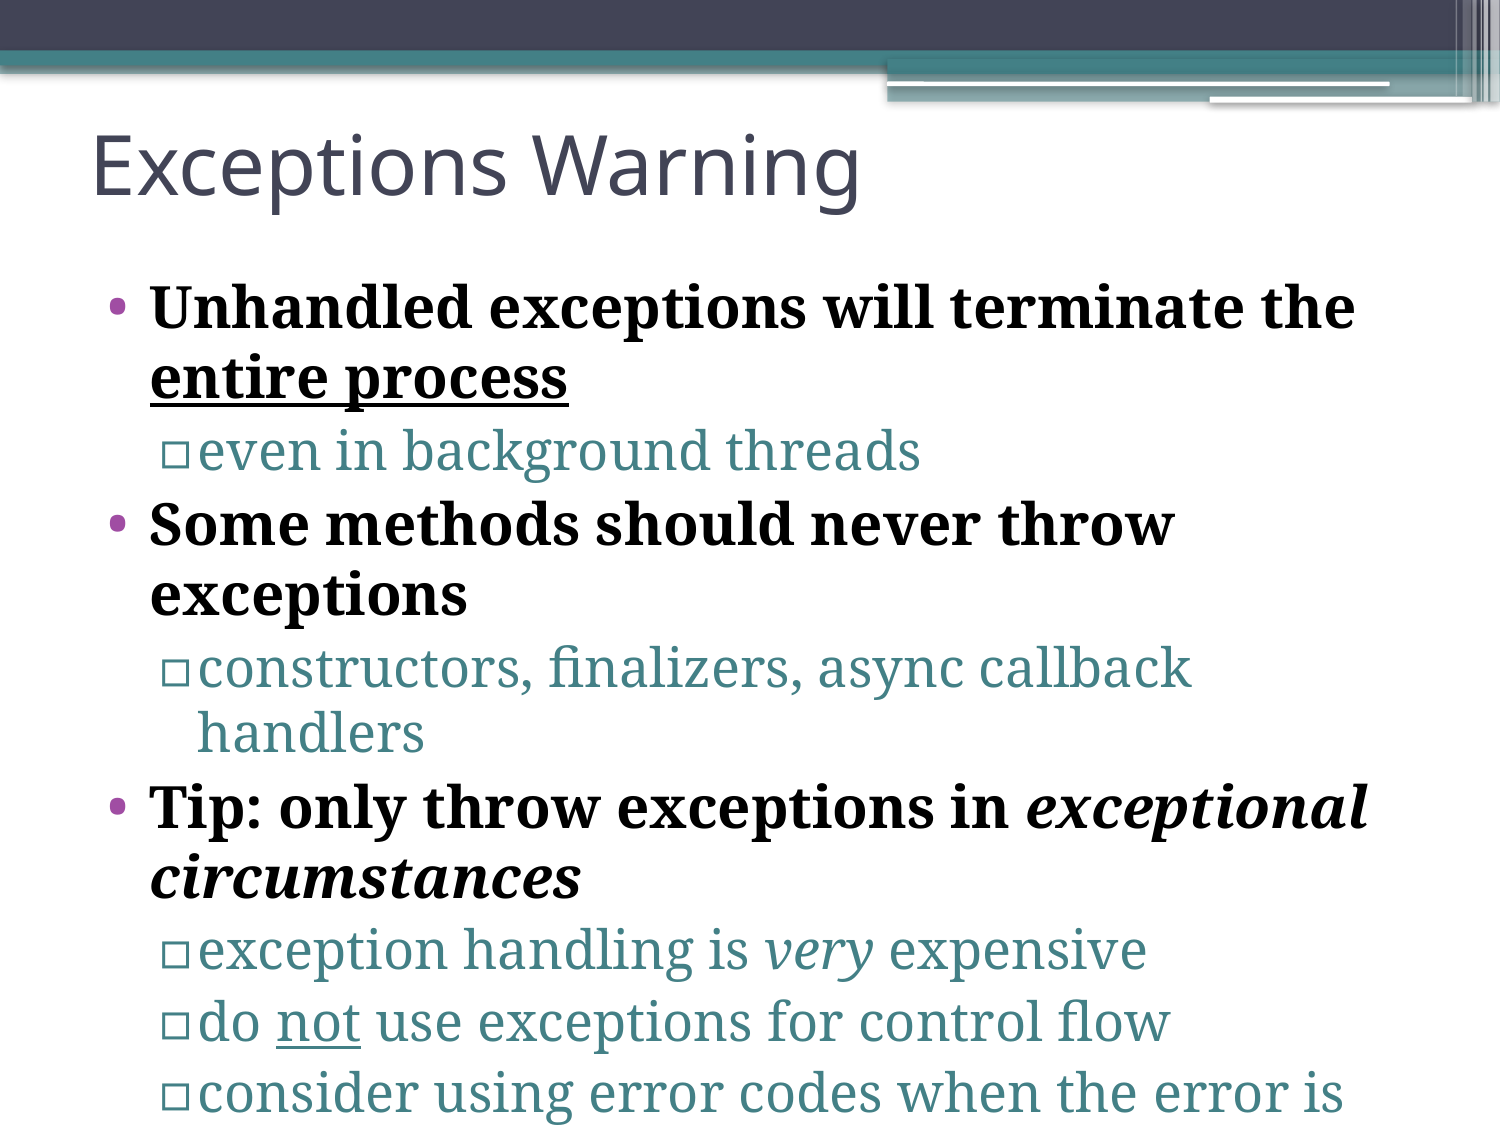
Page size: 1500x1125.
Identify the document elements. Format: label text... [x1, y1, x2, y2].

slide_number [30, 1103, 326, 1125]
title Exceptions Warning [75, 75, 1425, 250]
list Unhandled exceptions will terminate the entire process even in background threads Some methods should never throw exceptions constructors, finalizers, async callback handlers Tip: only throw exceptions in exceptional circumstances exception handling is very expensive do not use exceptions for control flow consider using error codes when the error is common Try/Finally is actually very useful – even without exceptions enforces a required post-method processing regardless of exit point [75, 262, 1425, 963]
